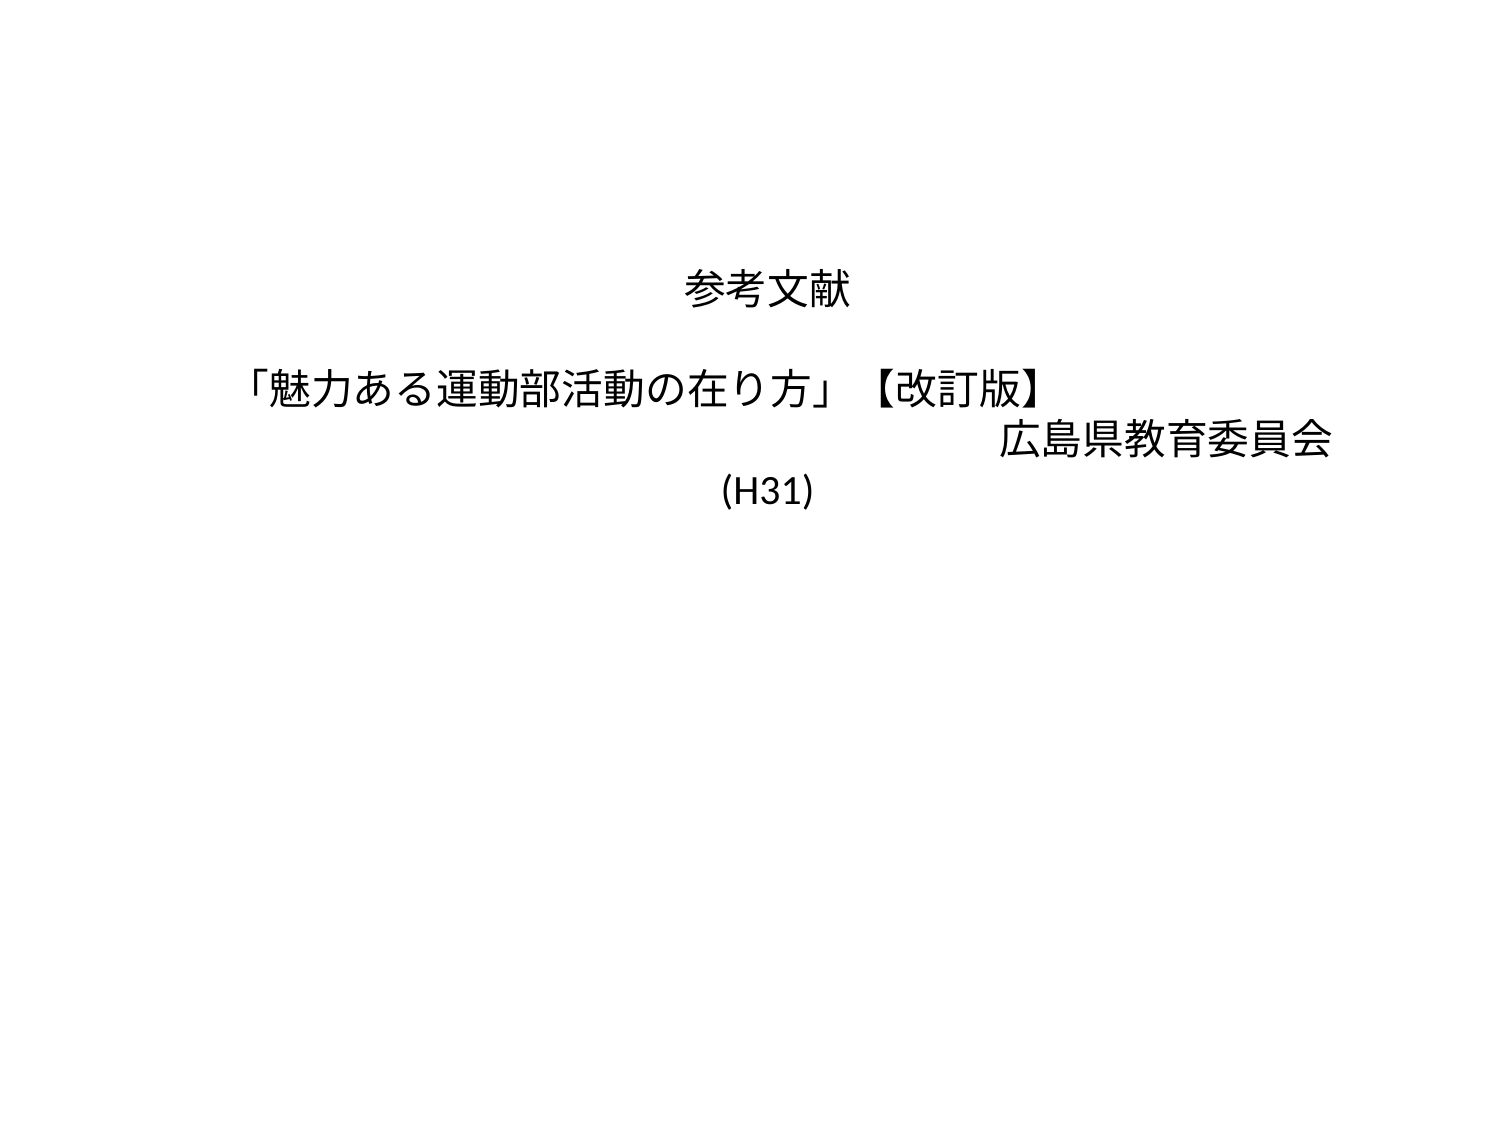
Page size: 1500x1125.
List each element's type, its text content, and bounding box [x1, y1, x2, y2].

text_box 参考文献 「魅力ある運動部活動の在り方」【改訂版】 広島県教育委員会(H31) [171, 255, 1365, 571]
